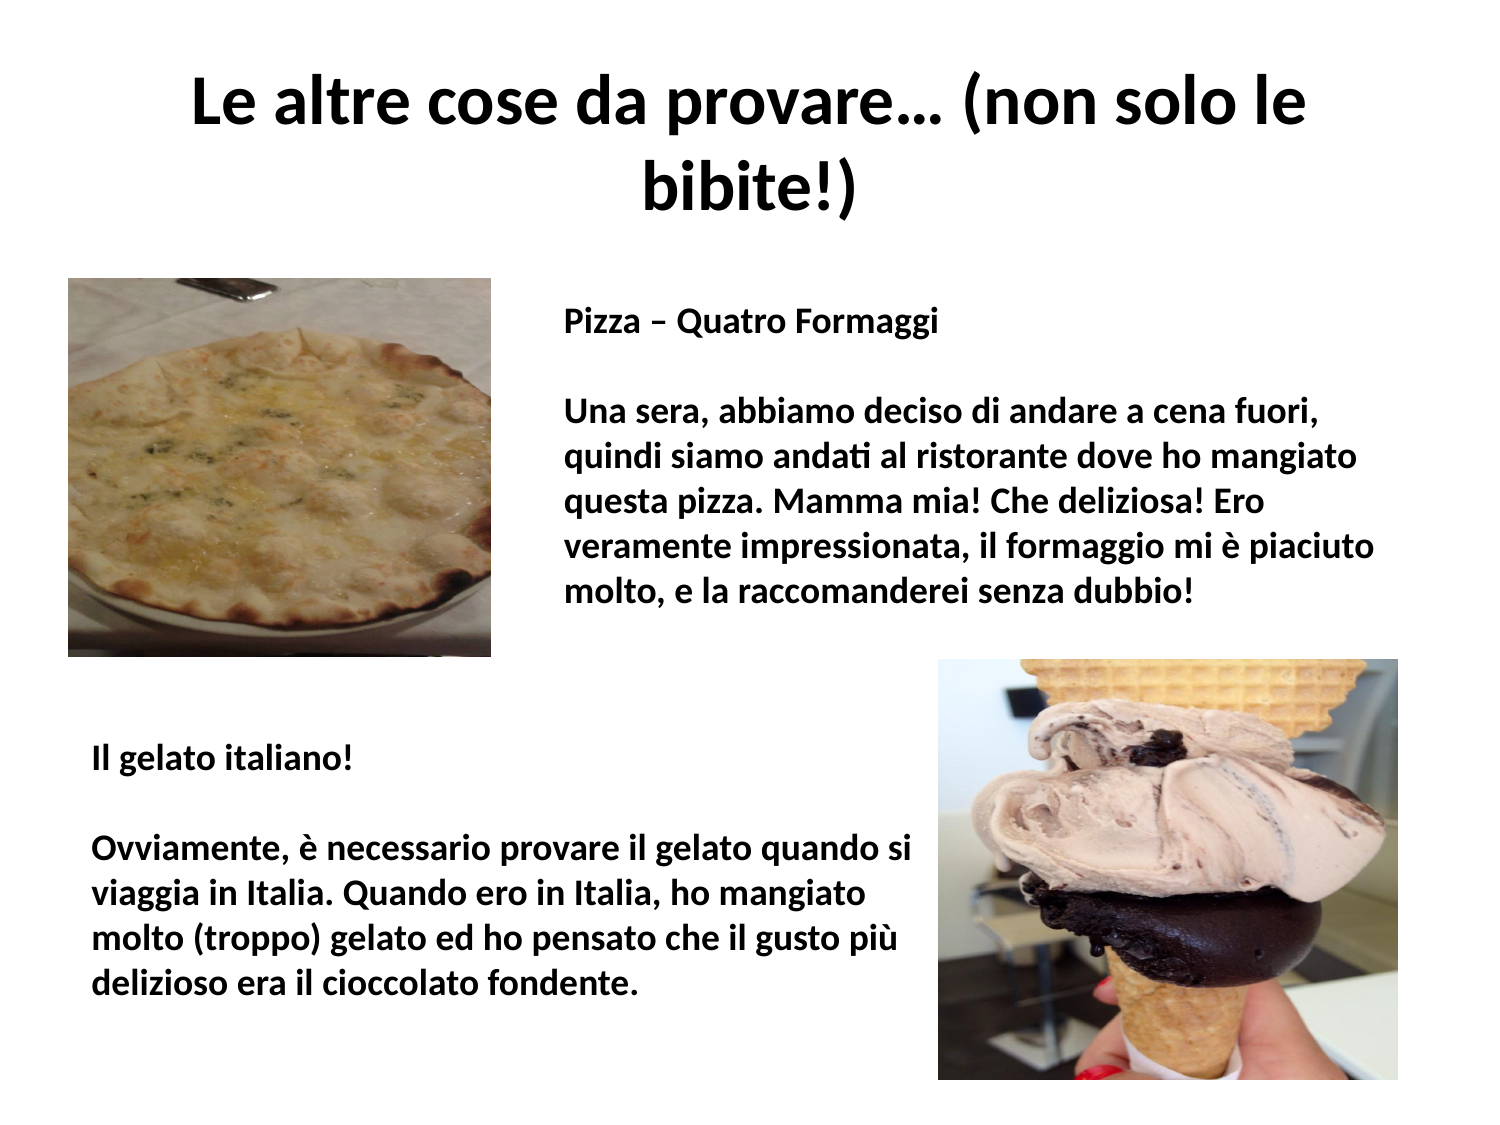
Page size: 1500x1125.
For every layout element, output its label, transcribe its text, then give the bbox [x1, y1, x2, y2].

title Le altre cose da provare… (non solo le bibite!) [75, 45, 1425, 233]
text_box Il gelato italiano! Ovviamente, è necessario provare il gelato quando si viaggia in Italia. Quando ero in Italia, ho mangiato molto (troppo) gelato ed ho pensato che il gusto più delizioso era il cioccolato fondente. [76, 725, 933, 1011]
picture [938, 658, 1398, 1081]
text_box Pizza – Quatro Formaggi Una sera, abbiamo deciso di andare a cena fuori, quindi siamo andati al ristorante dove ho mangiato questa pizza. Mamma mia! Che deliziosa! Ero veramente impressionata, il formaggio mi è piaciuto molto, e la raccomanderei senza dubbio! [549, 288, 1424, 619]
picture [68, 278, 491, 658]
